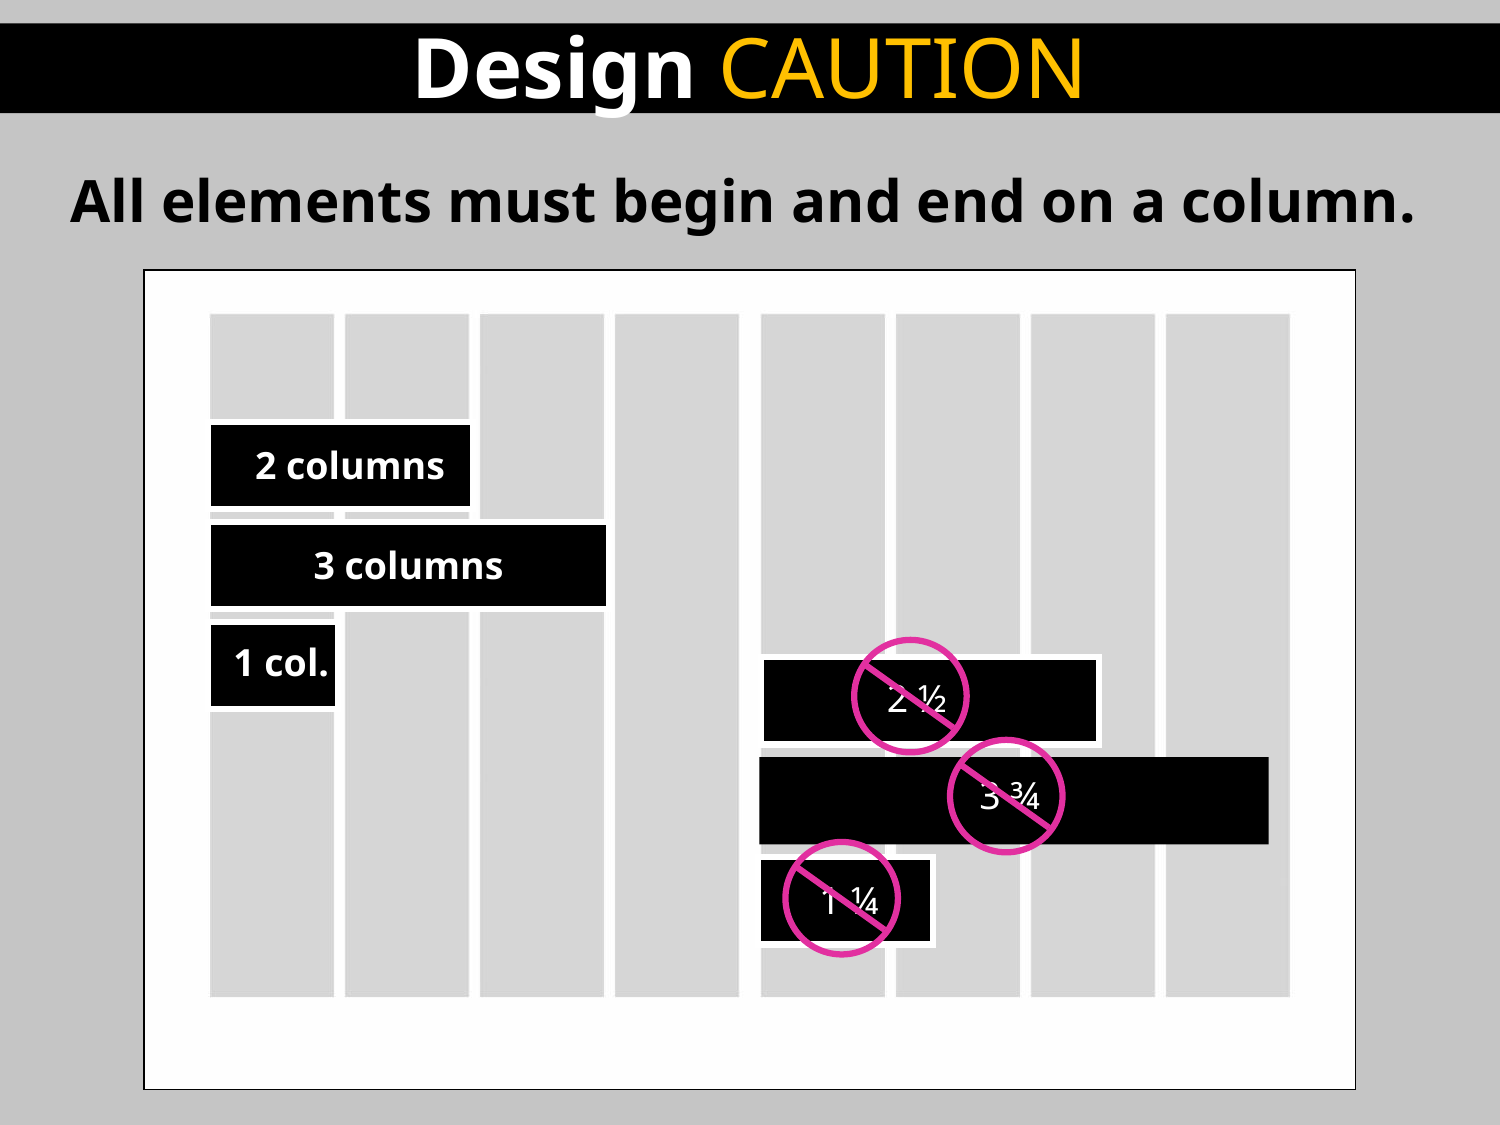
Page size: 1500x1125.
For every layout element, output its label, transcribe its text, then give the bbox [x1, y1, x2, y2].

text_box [972, 656, 1100, 755]
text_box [785, 841, 899, 955]
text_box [853, 639, 967, 753]
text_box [207, 521, 610, 610]
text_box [190, 621, 363, 710]
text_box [759, 756, 1269, 871]
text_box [207, 421, 474, 510]
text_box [949, 739, 1063, 853]
picture [144, 270, 1355, 1090]
text_box Design CAUTION [0, 8, 1500, 140]
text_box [760, 656, 848, 755]
text_box All elements must begin and end on a column. [0, 156, 1487, 251]
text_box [757, 856, 934, 1067]
